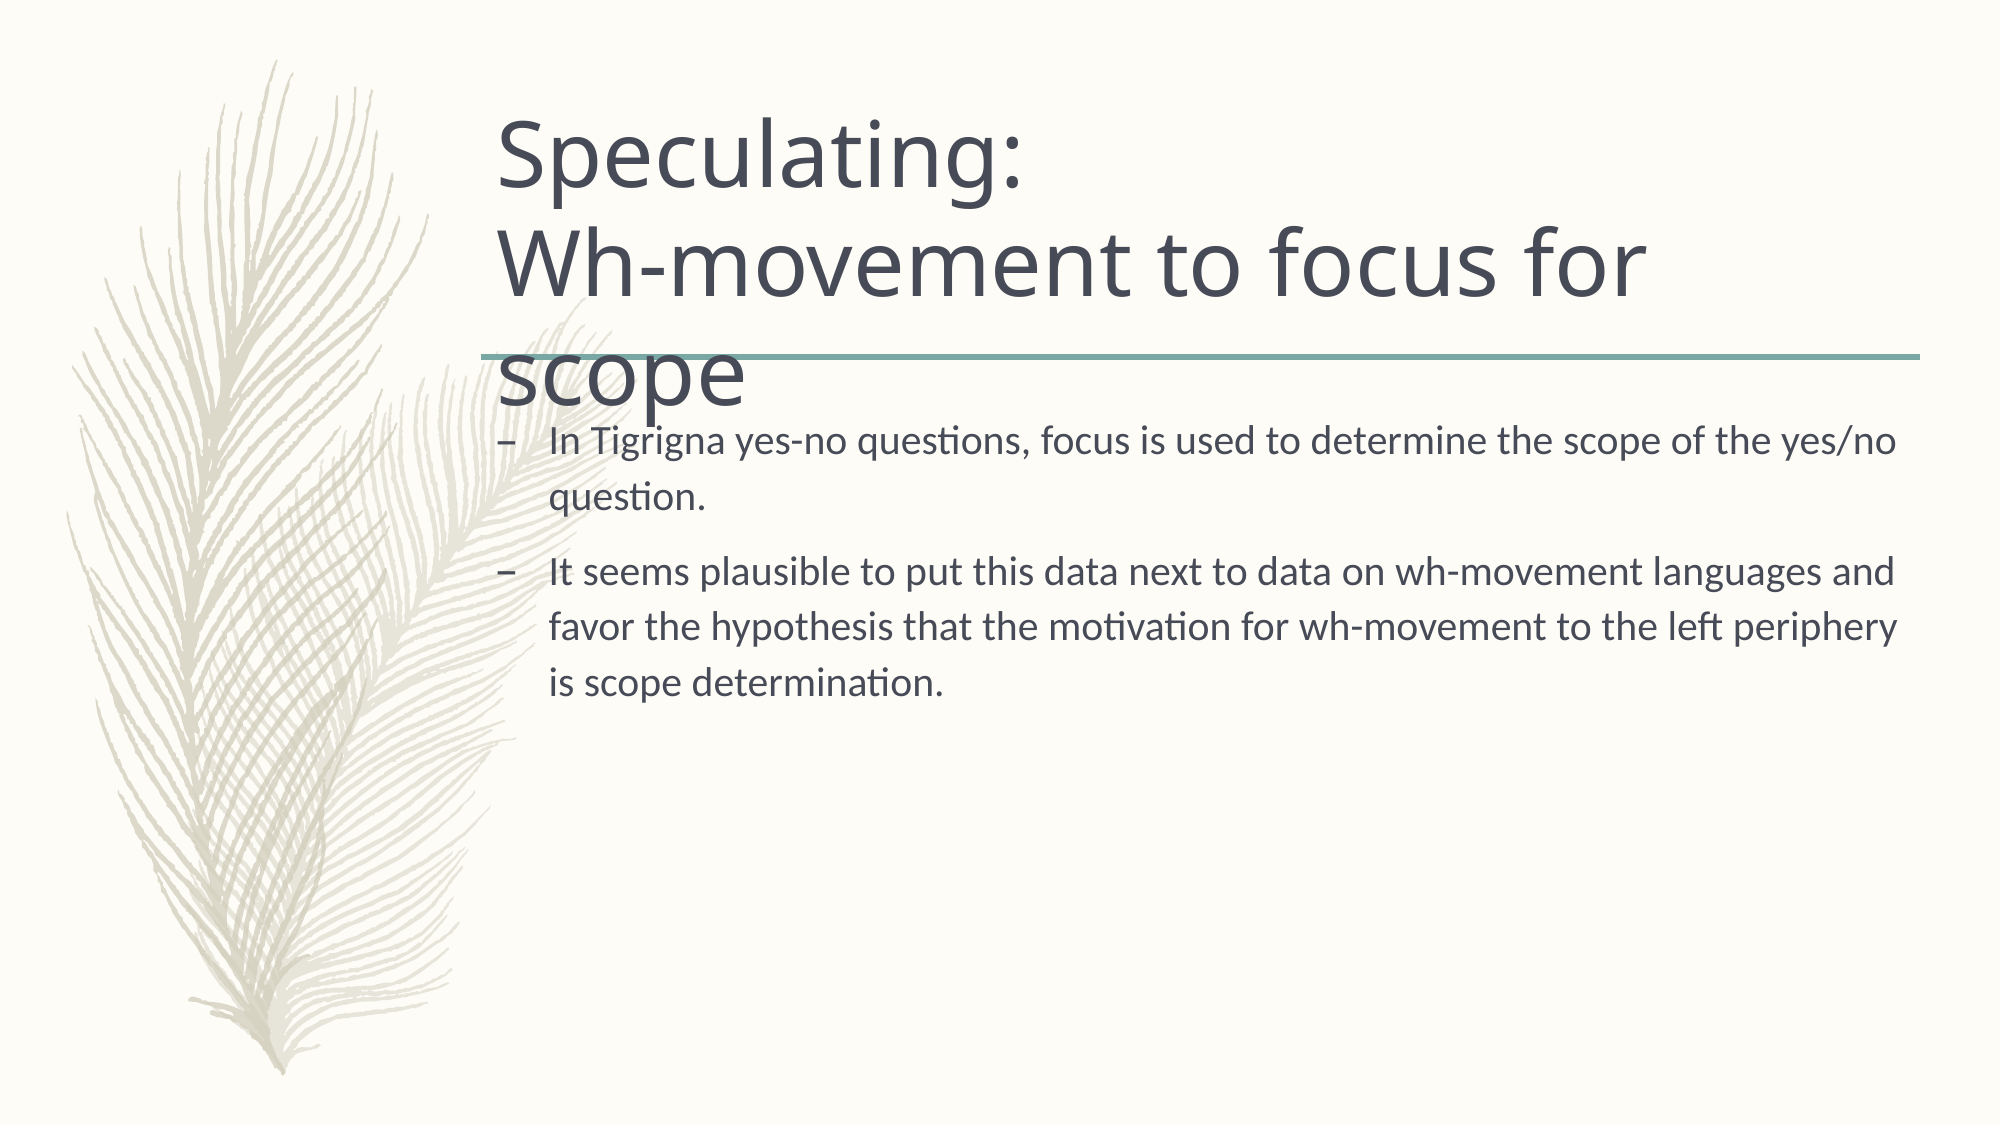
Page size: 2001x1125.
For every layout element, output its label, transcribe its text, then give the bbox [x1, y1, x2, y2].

title Speculating: Wh-movement to focus for scope [481, 93, 1920, 350]
list In Tigrigna yes-no questions, focus is used to determine the scope of the yes/no question. It seems plausible to put this data next to data on wh-movement languages and favor the hypothesis that the motivation for wh-movement to the left periphery is scope determination. [481, 399, 1920, 999]
